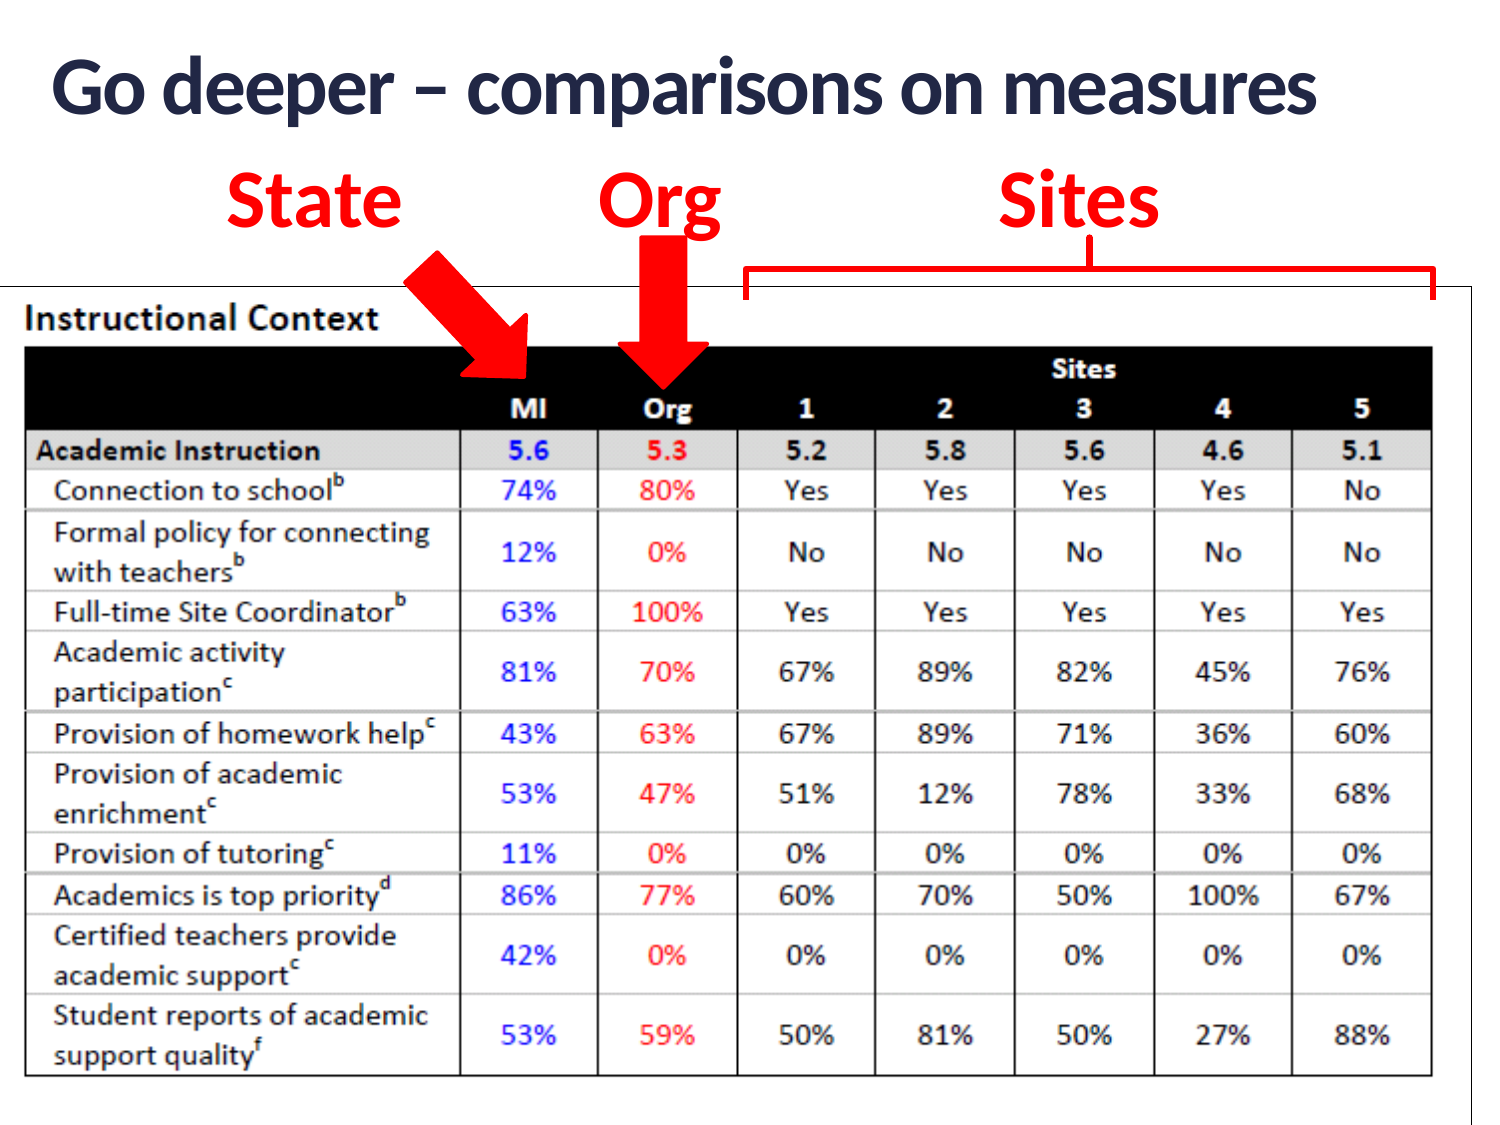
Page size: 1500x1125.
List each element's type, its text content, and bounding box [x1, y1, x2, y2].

picture [0, 287, 1472, 1125]
text_box Sites [983, 118, 1196, 269]
text_box [639, 235, 688, 285]
text_box Org [583, 118, 795, 269]
text_box Go deeper – comparisons on measures [36, 0, 1387, 163]
text_box [403, 250, 471, 285]
text_box [745, 268, 1434, 285]
text_box State [211, 118, 424, 269]
